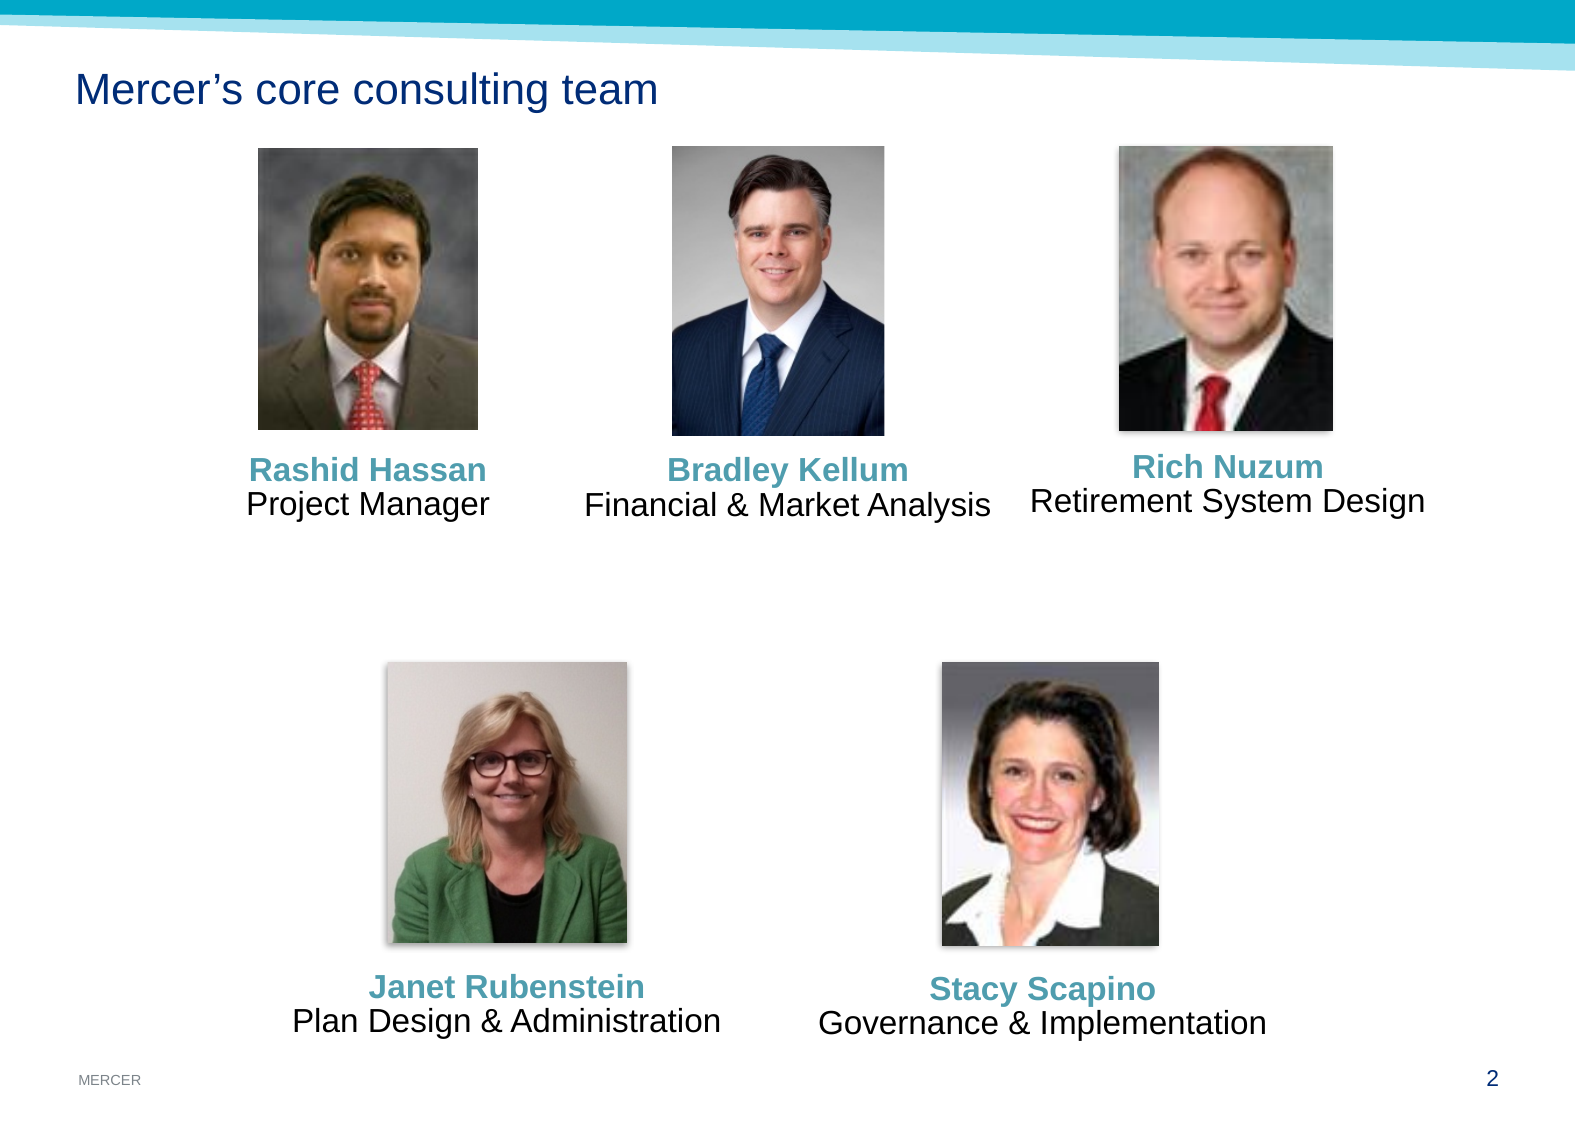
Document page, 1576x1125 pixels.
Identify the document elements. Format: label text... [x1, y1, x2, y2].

picture [942, 662, 1159, 946]
picture [1119, 146, 1333, 431]
picture [258, 147, 478, 430]
text_box Janet Rubenstein Plan Design & Administration [267, 963, 747, 1048]
title Mercer’s core consulting team [74, 62, 1500, 176]
text_box Bradley Kellum Financial & Market Analysis [560, 446, 1016, 531]
picture [366, 662, 648, 943]
text_box Rich Nuzum Retirement System Design [1008, 443, 1448, 527]
text_box Rashid Hassan Project Manager [192, 446, 544, 530]
picture [671, 146, 885, 444]
text_box Stacy Scapino Governance & Implementation [788, 965, 1298, 1049]
slide_number 1 [1425, 1063, 1500, 1092]
